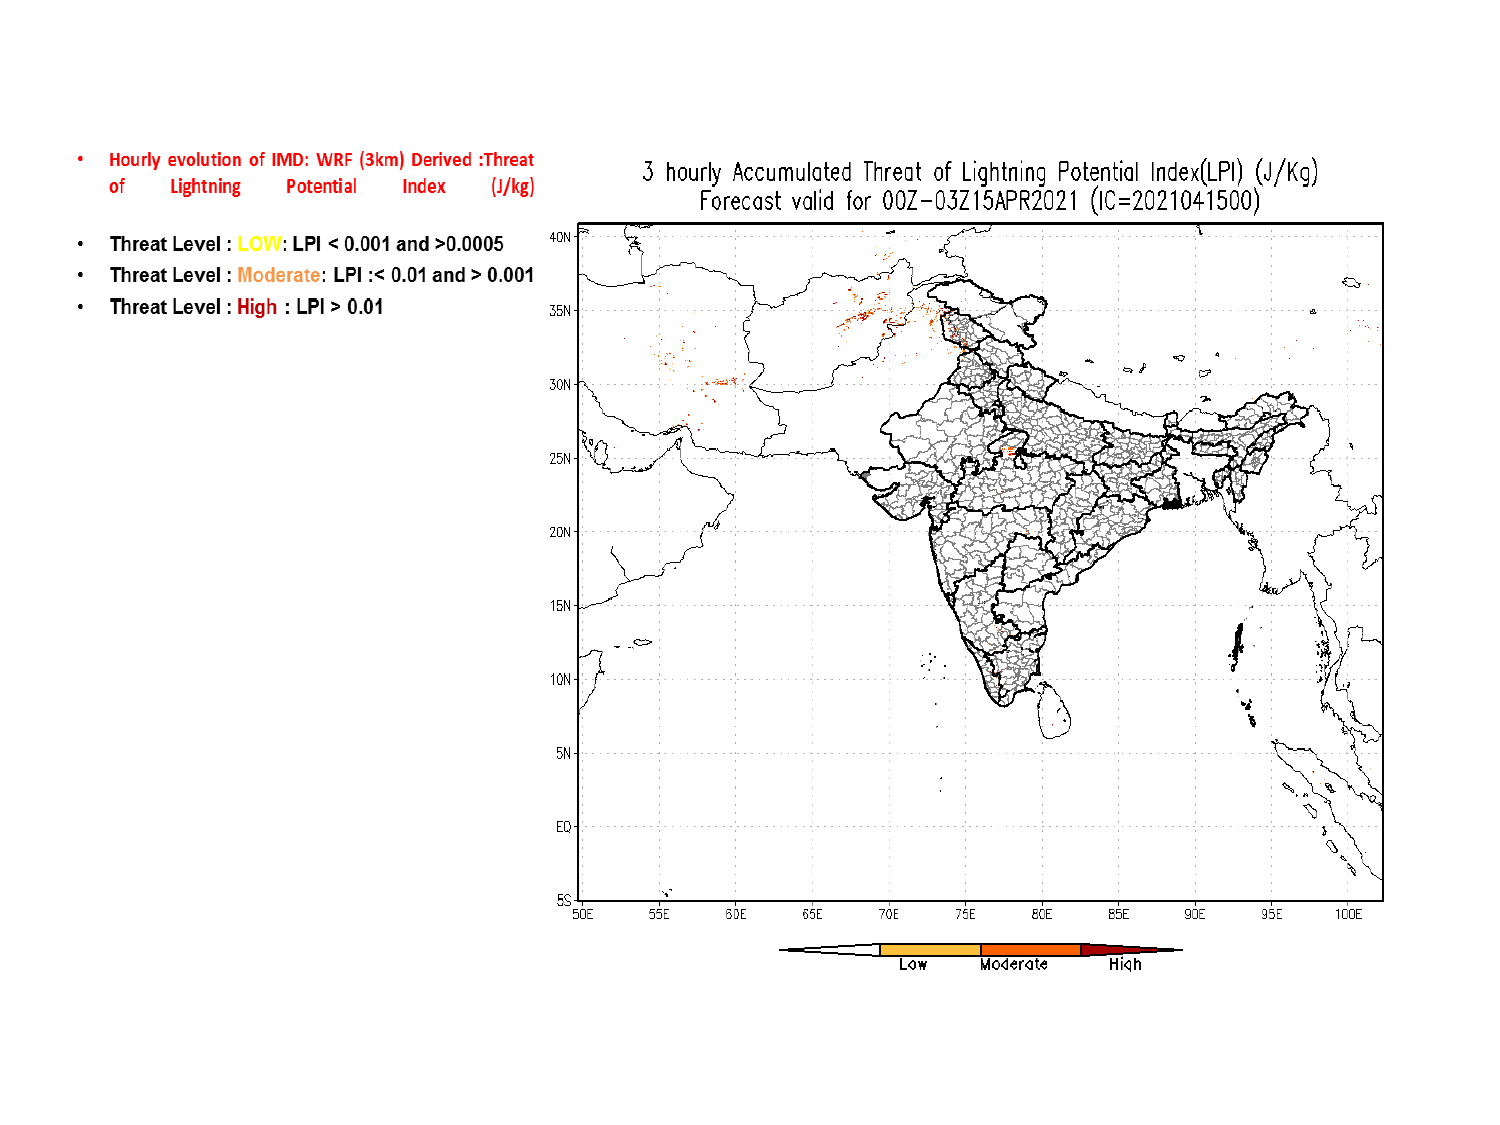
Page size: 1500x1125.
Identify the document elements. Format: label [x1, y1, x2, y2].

picture [74, 149, 1426, 976]
